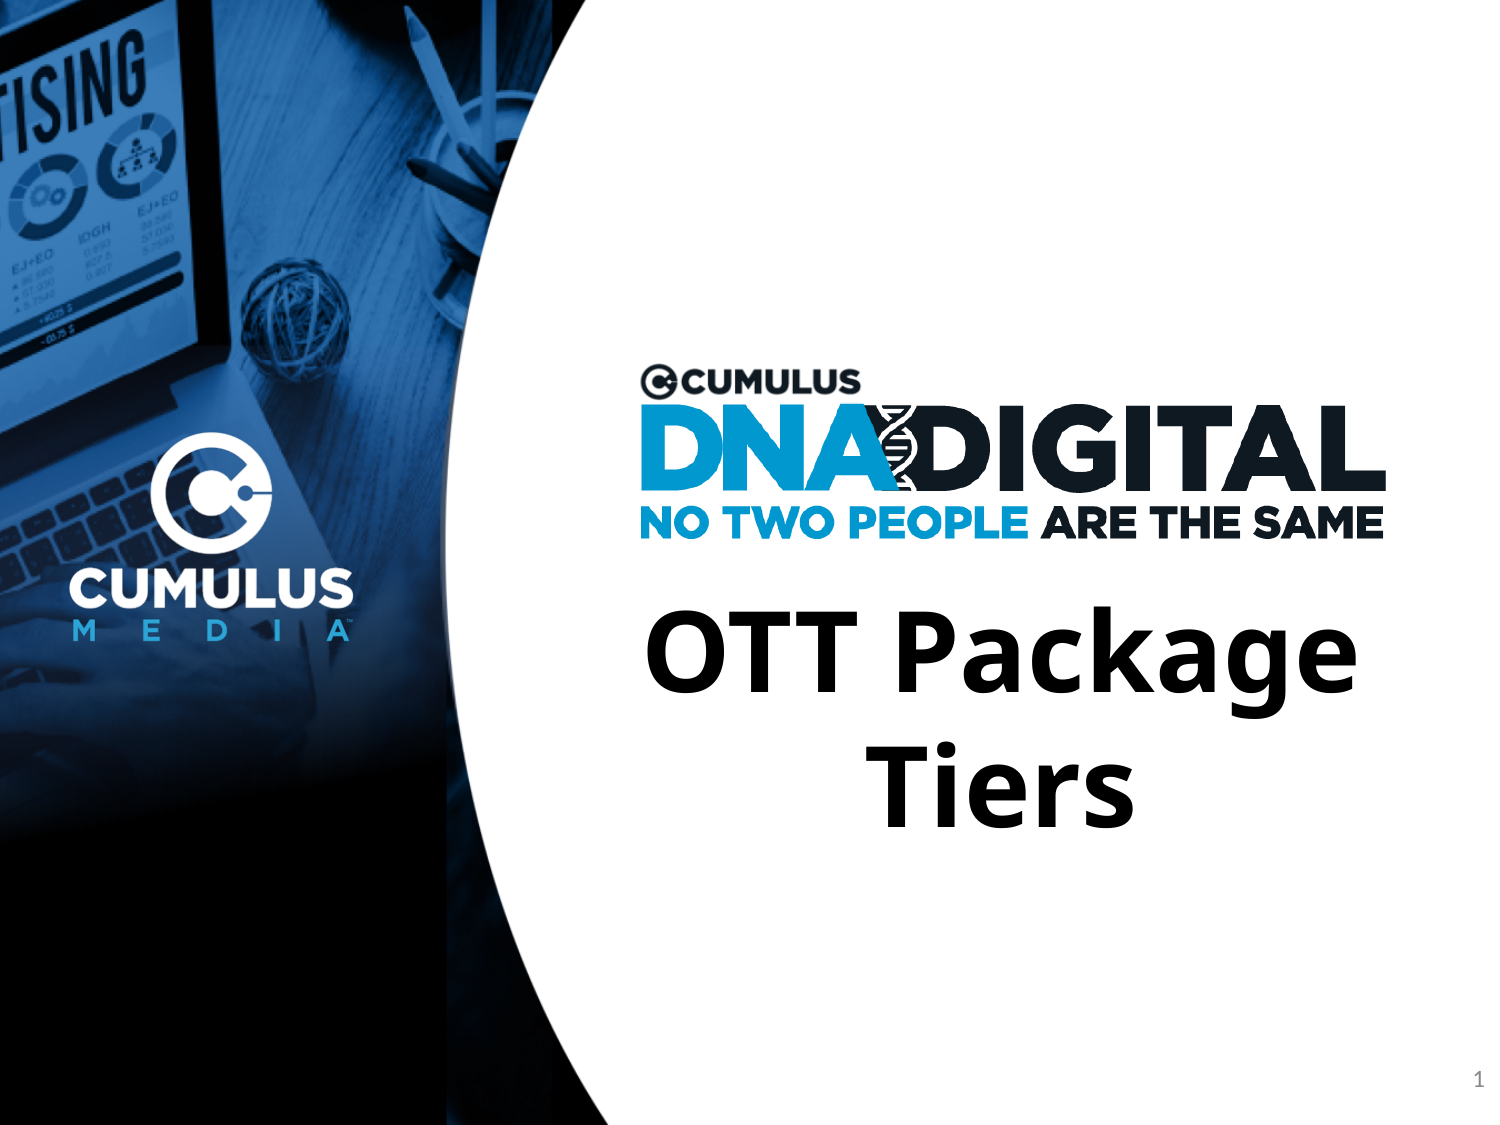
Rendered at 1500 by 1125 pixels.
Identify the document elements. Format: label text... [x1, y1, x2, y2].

text_box OTT Package Tiers [502, 573, 1500, 858]
picture [0, 0, 1428, 1125]
slide_number 1 [1435, 1047, 1500, 1108]
